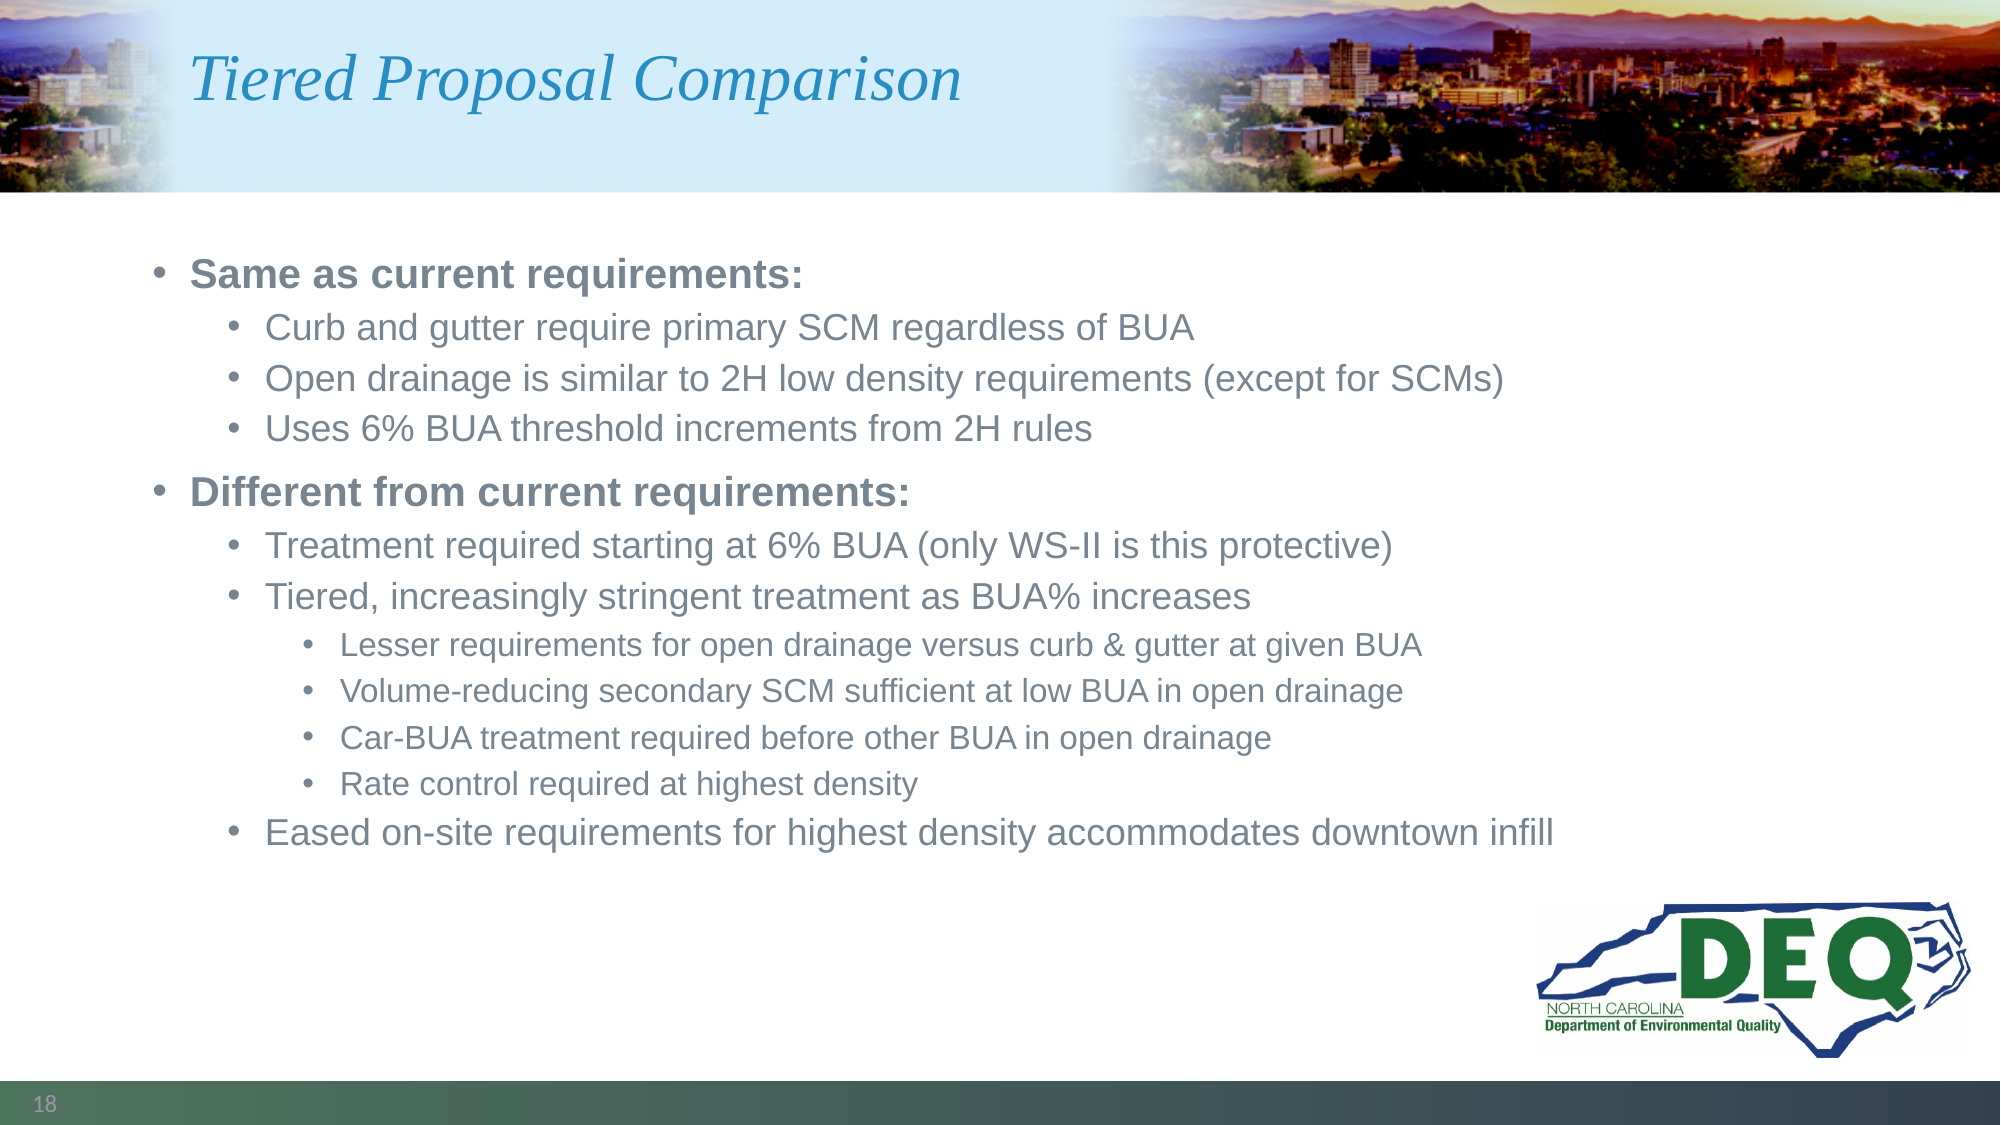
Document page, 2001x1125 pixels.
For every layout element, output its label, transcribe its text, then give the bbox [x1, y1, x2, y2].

list Same as current requirements: Curb and gutter require primary SCM regardless of BUA Open drainage is similar to 2H low density requirements (except for SCMs) Uses 6% BUA threshold increments from 2H rules Different from current requirements: Treatment required starting at 6% BUA (only WS-II is this protective) Tiered, increasingly stringent treatment as BUA% increases Lesser requirements for open drainage versus curb & gutter at given BUA Volume-reducing secondary SCM sufficient at low BUA in open drainage Car-BUA treatment required before other BUA in open drainage Rate control required at highest density Eased on-site requirements for highest density accommodates downtown infill [137, 244, 1863, 1025]
picture [1536, 902, 1971, 1058]
slide_number 18 [17, 1091, 468, 1114]
picture [0, 0, 2000, 219]
title Tiered Proposal Comparison [173, 33, 1163, 126]
